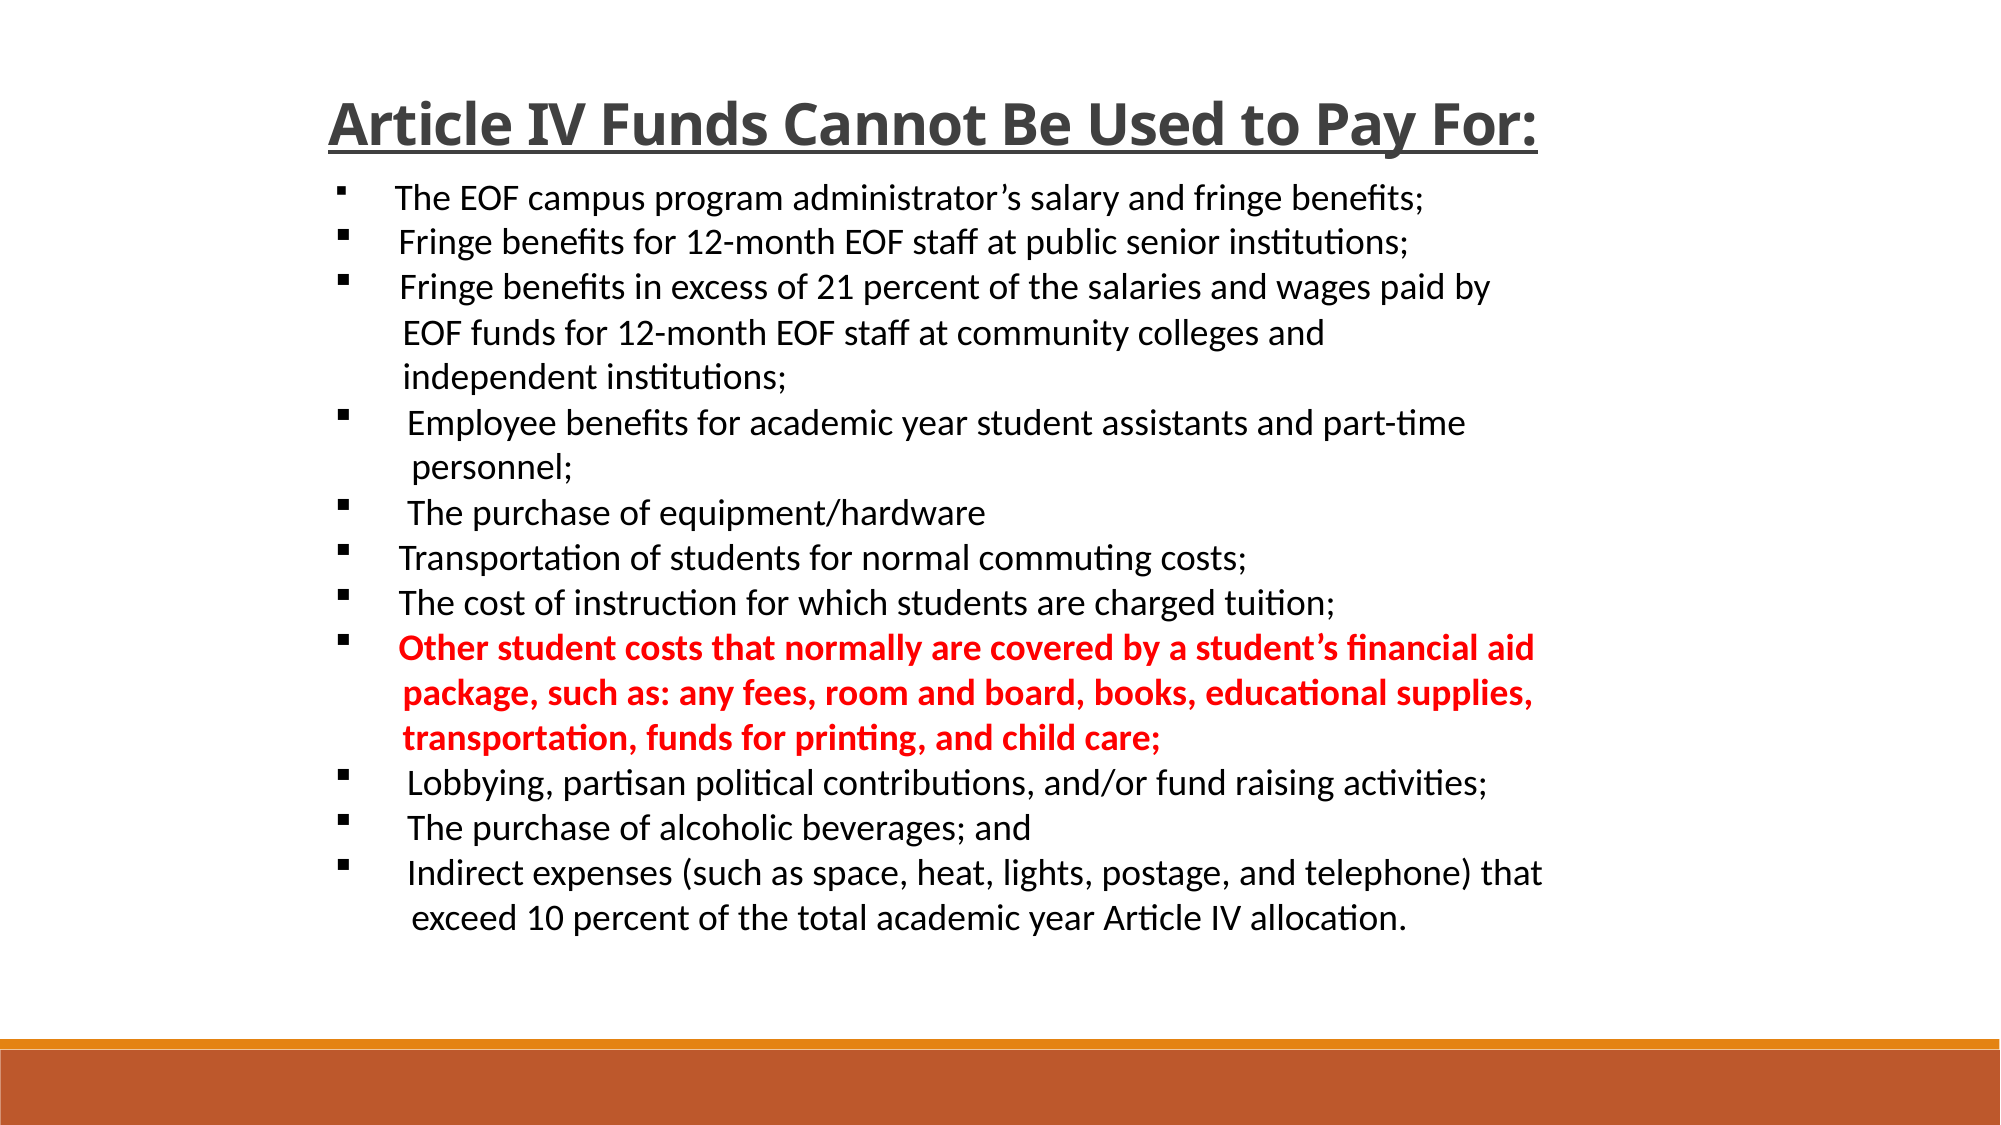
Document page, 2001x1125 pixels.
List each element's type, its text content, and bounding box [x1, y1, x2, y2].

text_box The EOF campus program administrator’s salary and fringe benefits; Fringe benefits for 12-month EOF staff at public senior institutions; Fringe benefits in excess of 21 percent of the salaries and wages paid by EOF funds for 12-month EOF staff at community colleges and independent institutions; Employee benefits for academic year student assistants and part-time personnel; The purchase of equipment/hardware Transportation of students for normal commuting costs; The cost of instruction for which students are charged tuition; Other student costs that normally are covered by a student’s financial aid package, such as: any fees, room and board, books, educational supplies, transportation, funds for printing, and child care; Lobbying, partisan political contributions, and/or fund raising activities; The purchase of alcoholic beverages; and Indirect expenses (such as space, heat, lights, postage, and telephone) that exceed 10 percent of the total academic year Article IV allocation. [319, 165, 1658, 945]
title Article IV Funds Cannot Be Used to Pay For: [70, 0, 1796, 166]
